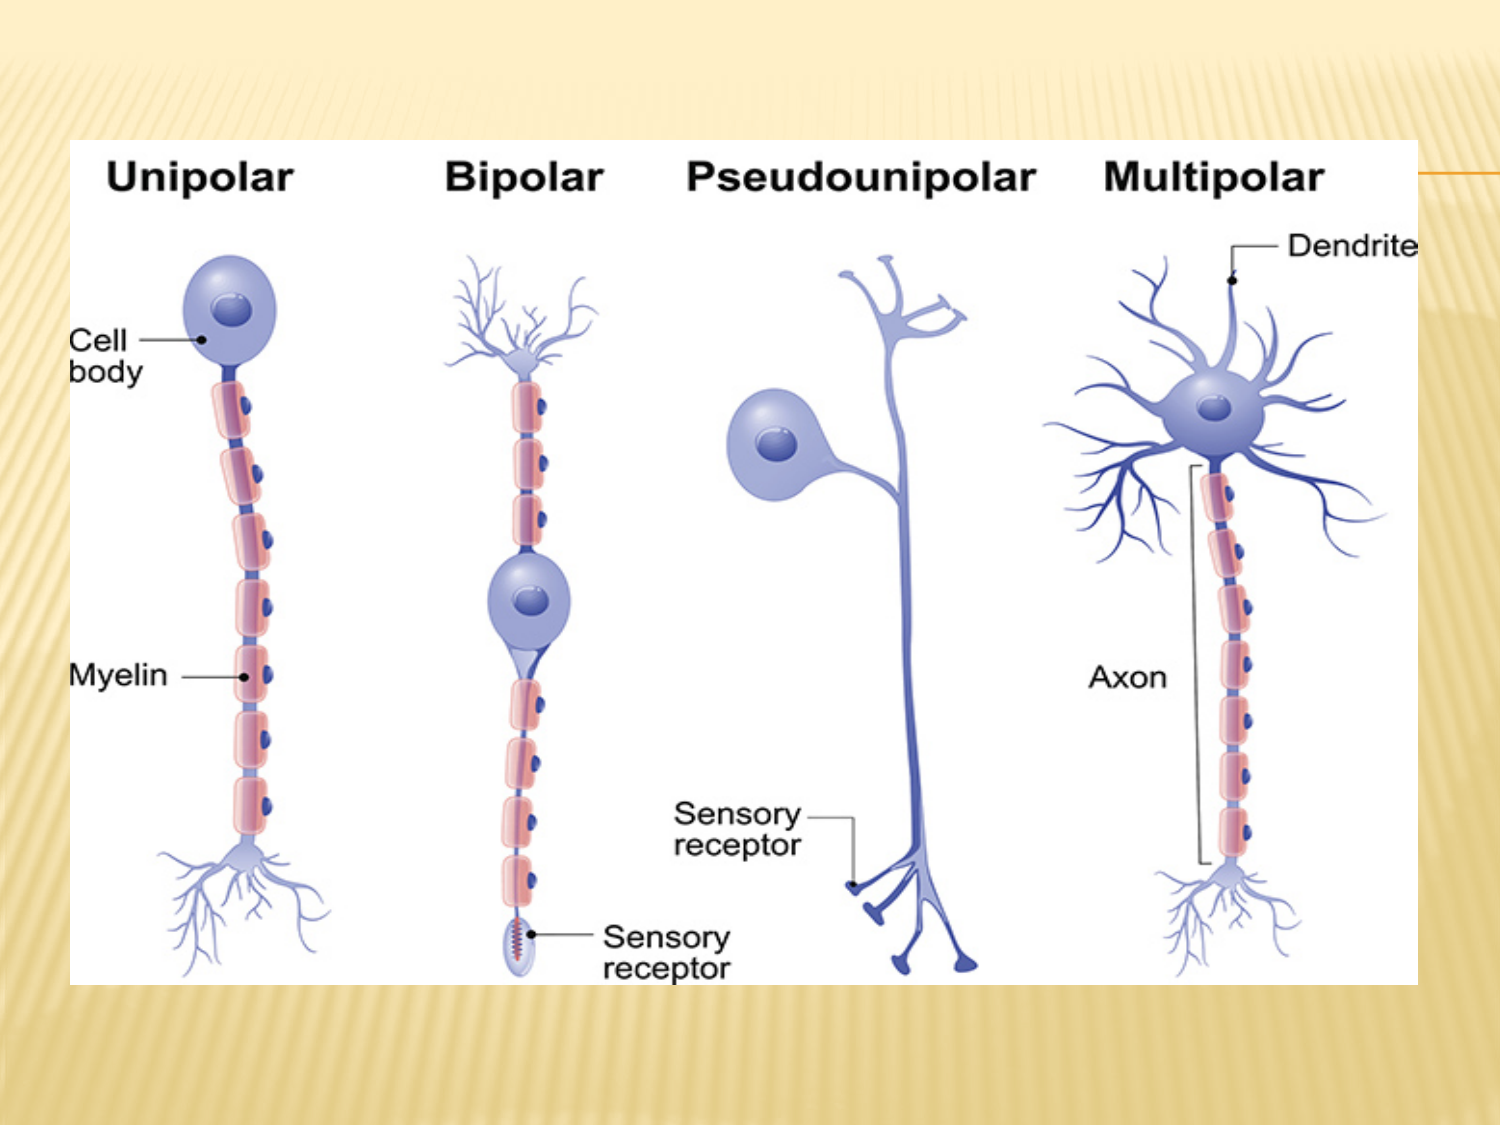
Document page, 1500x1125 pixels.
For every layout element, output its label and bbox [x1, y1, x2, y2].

list [69, 140, 1419, 985]
